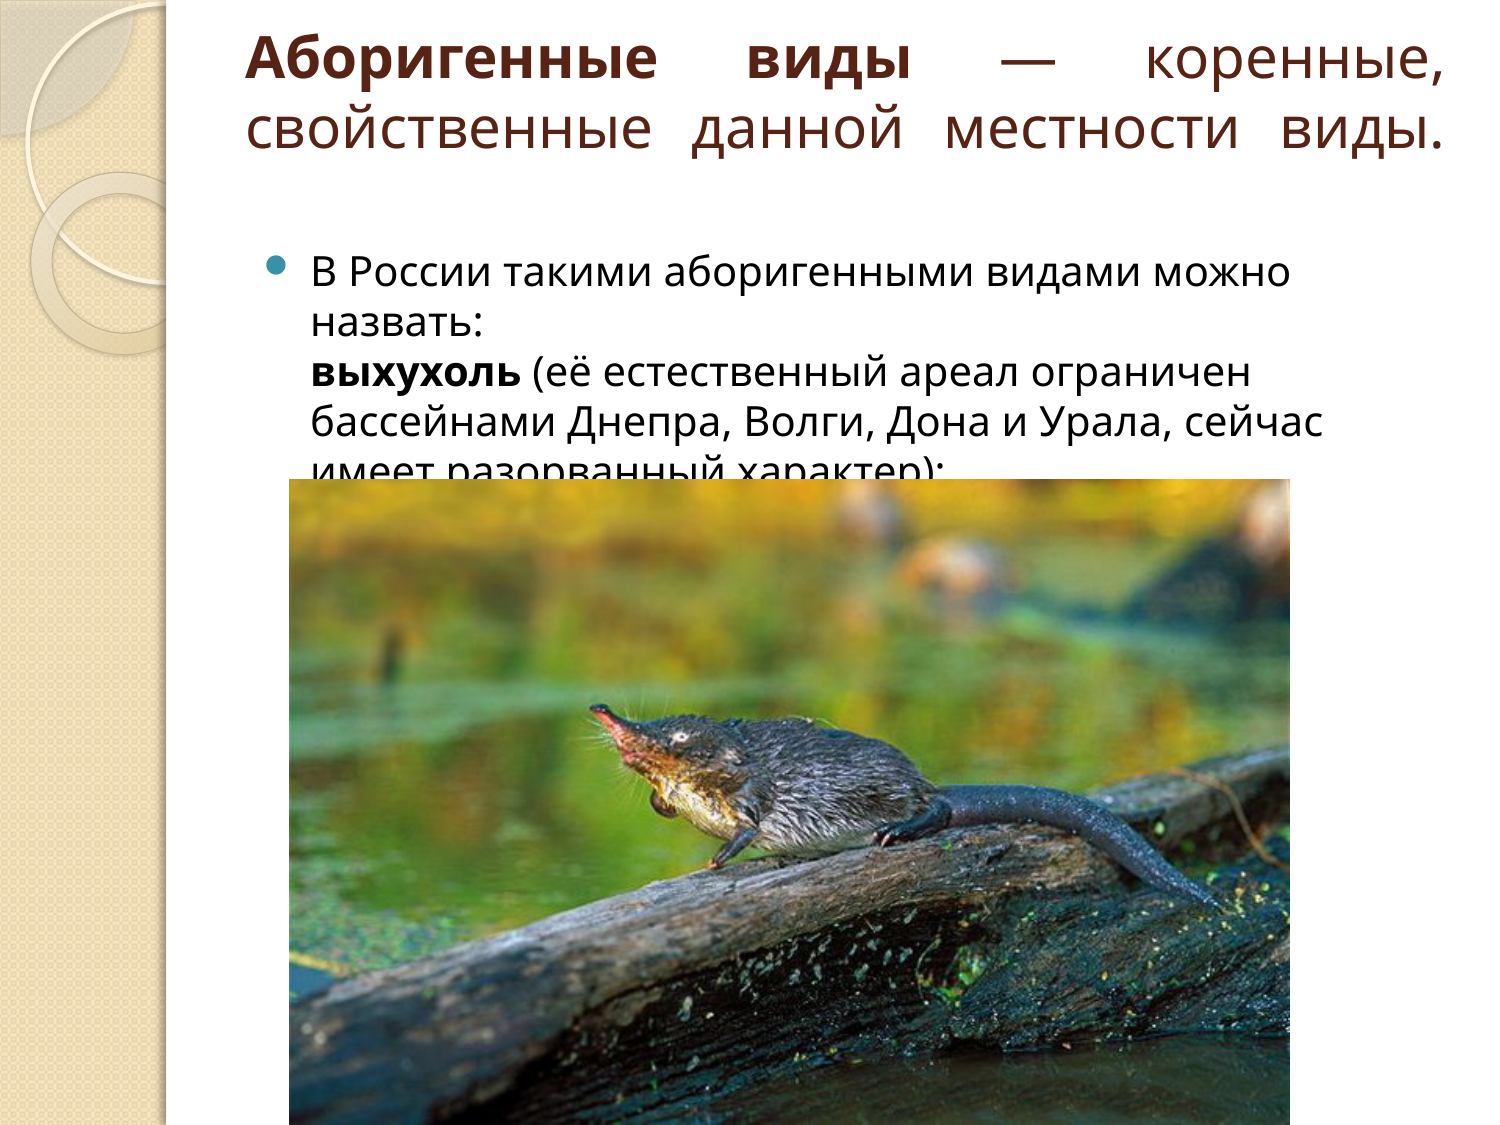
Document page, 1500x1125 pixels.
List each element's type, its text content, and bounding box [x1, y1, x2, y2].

picture [289, 479, 1290, 1125]
list В России такими аборигенными видами можно назвать: выхухоль (её естественный ареал ограничен бассейнами Днепра, Волги, Дона и Урала, сейчас имеет разорванный характер); [235, 237, 1466, 1025]
title Аборигенные виды — коренные, свойственные данной местности виды. [230, 30, 1461, 219]
